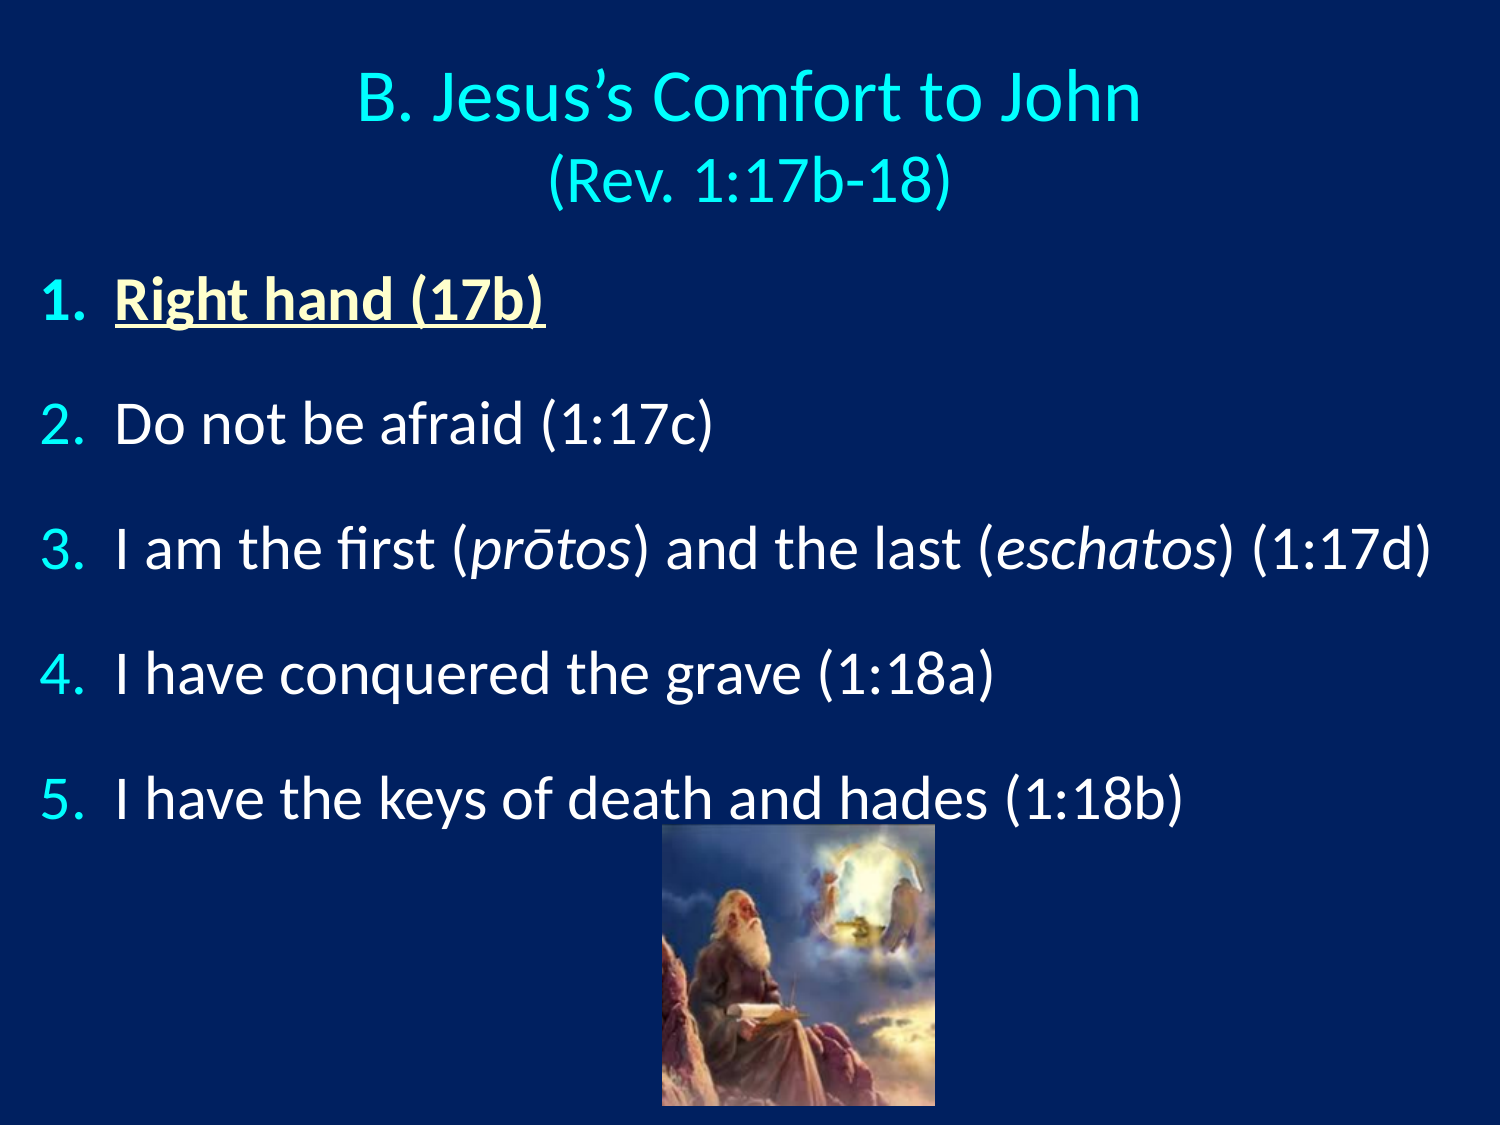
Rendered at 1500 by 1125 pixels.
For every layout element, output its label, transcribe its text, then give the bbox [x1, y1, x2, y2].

picture [662, 824, 935, 1106]
list Right hand (17b) Do not be afraid (1:17c) I am the first (prōtos) and the last (eschatos) (1:17d) I have conquered the grave (1:18a) I have the keys of death and hades (1:18b) [24, 249, 1476, 783]
title B. Jesus’s Comfort to John (Rev. 1:17b-18) [24, 37, 1475, 225]
